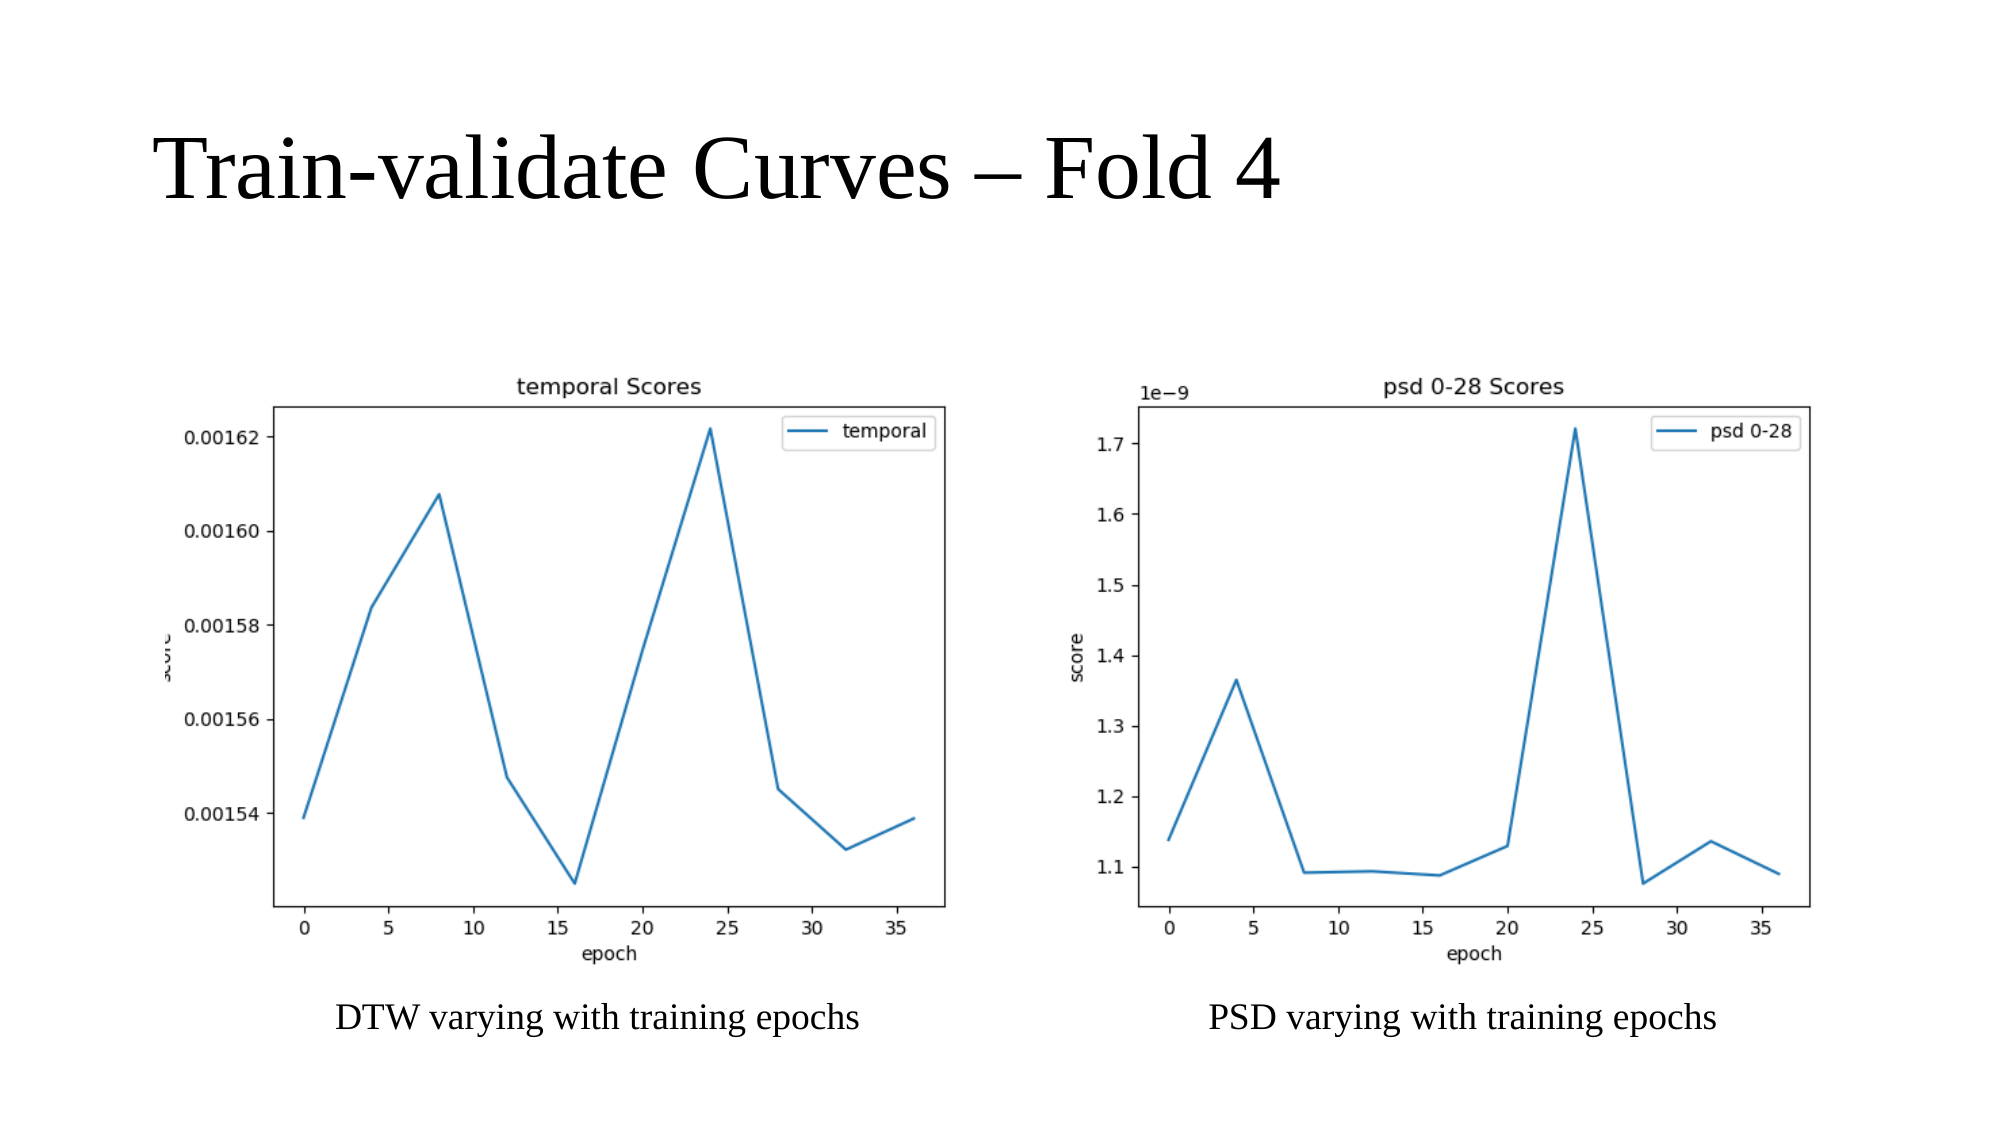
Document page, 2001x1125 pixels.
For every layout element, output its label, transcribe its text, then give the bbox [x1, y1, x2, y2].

text_box PSD varying with training epochs [1192, 984, 1734, 1044]
text_box DTW varying with training epochs [279, 984, 916, 1044]
title Train-validate Curves – Fold 4 [137, 59, 1863, 278]
picture [165, 328, 1896, 978]
